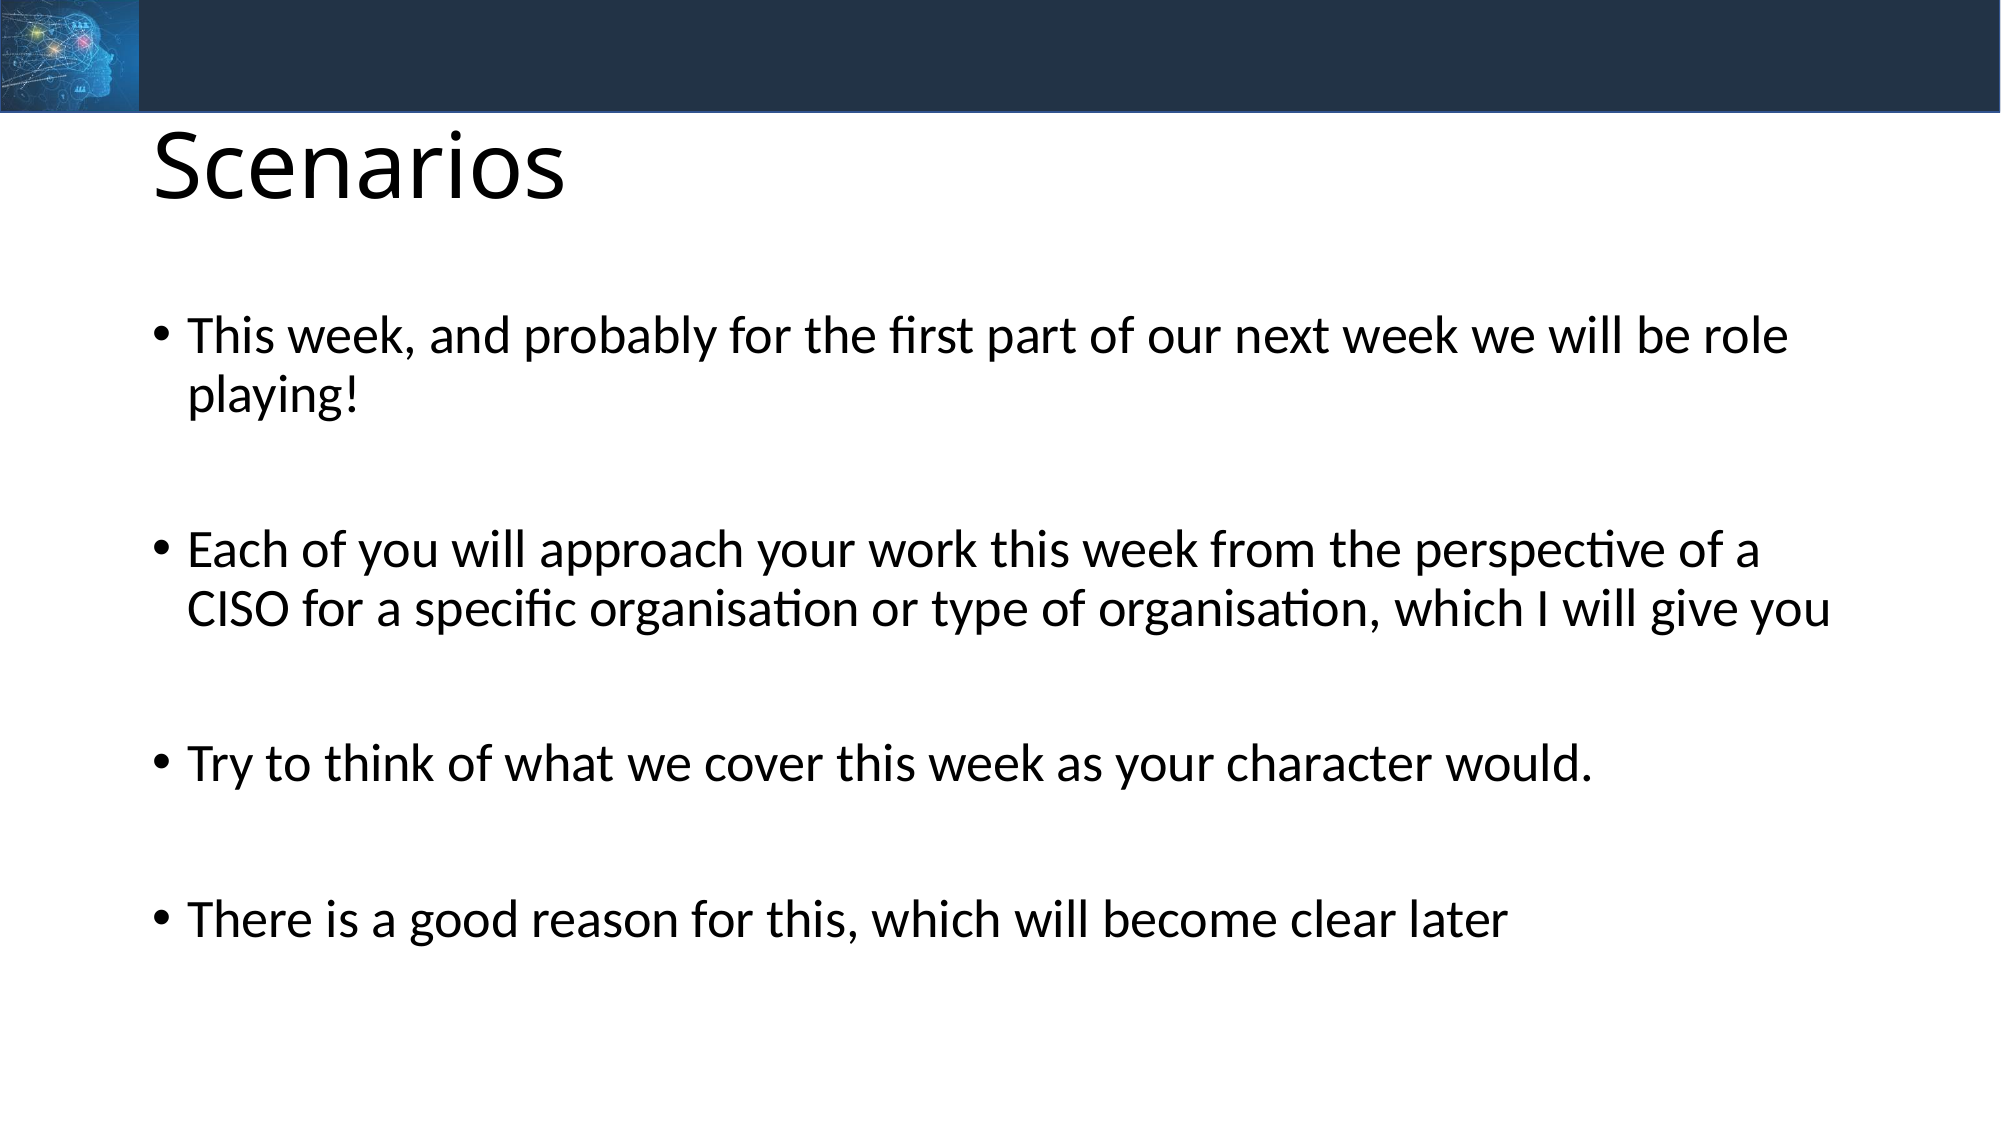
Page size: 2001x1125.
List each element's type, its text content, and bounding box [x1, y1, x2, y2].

picture [2, 0, 139, 111]
title Scenarios [137, 59, 1863, 278]
list This week, and probably for the first part of our next week we will be role playing! Each of you will approach your work this week from the perspective of a CISO for a specific organisation or type of organisation, which I will give you Try to think of what we cover this week as your character would. There is a good reason for this, which will become clear later [137, 299, 1863, 1014]
